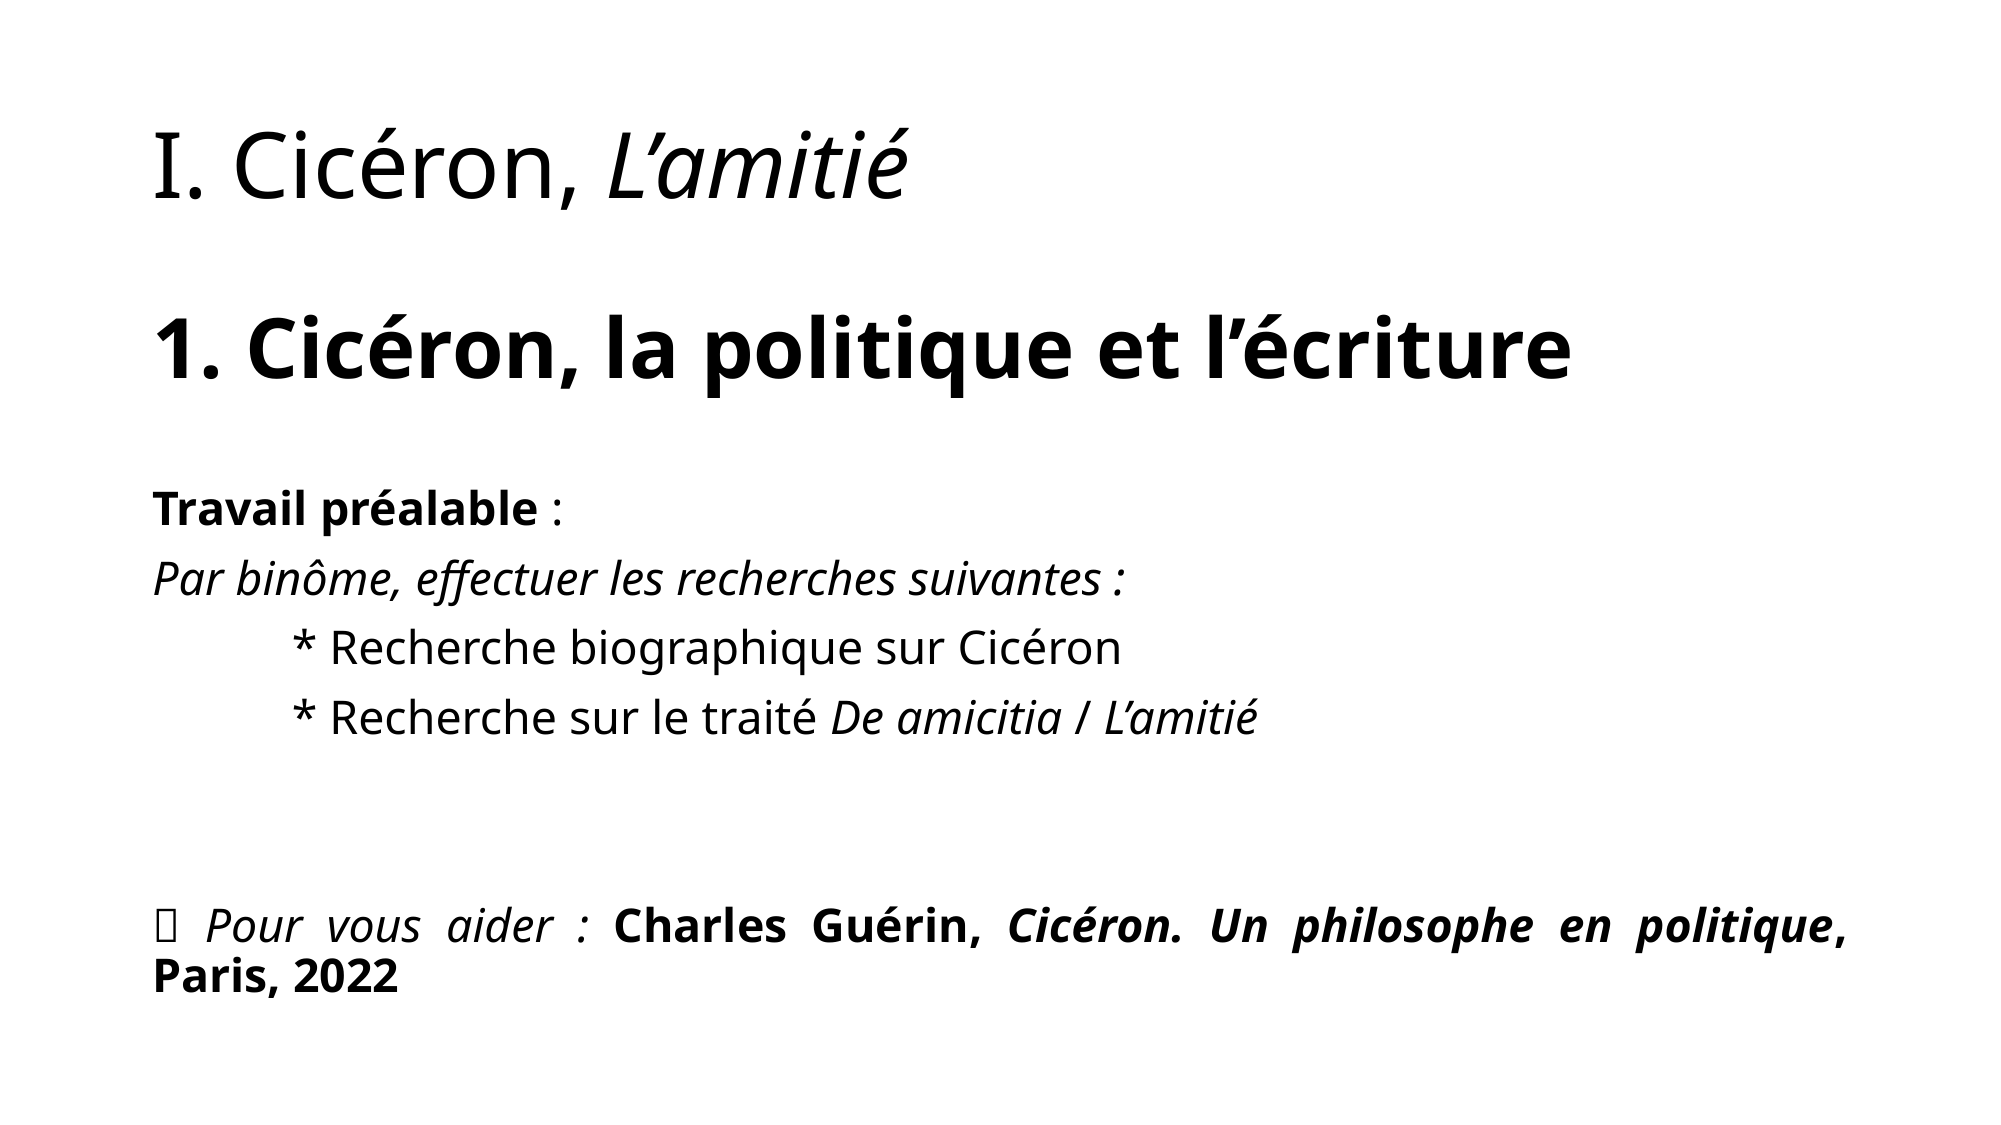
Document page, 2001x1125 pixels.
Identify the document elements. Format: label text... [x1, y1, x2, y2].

list 1. Cicéron, la politique et l’écriture Travail préalable : Par binôme, effectuer les recherches suivantes : * Recherche biographique sur Cicéron * Recherche sur le traité De amicitia / L’amitié  Pour vous aider : Charles Guérin, Cicéron. Un philosophe en politique, Paris, 2022 [137, 299, 1863, 1014]
title I. Cicéron, L’amitié [137, 59, 1863, 278]
